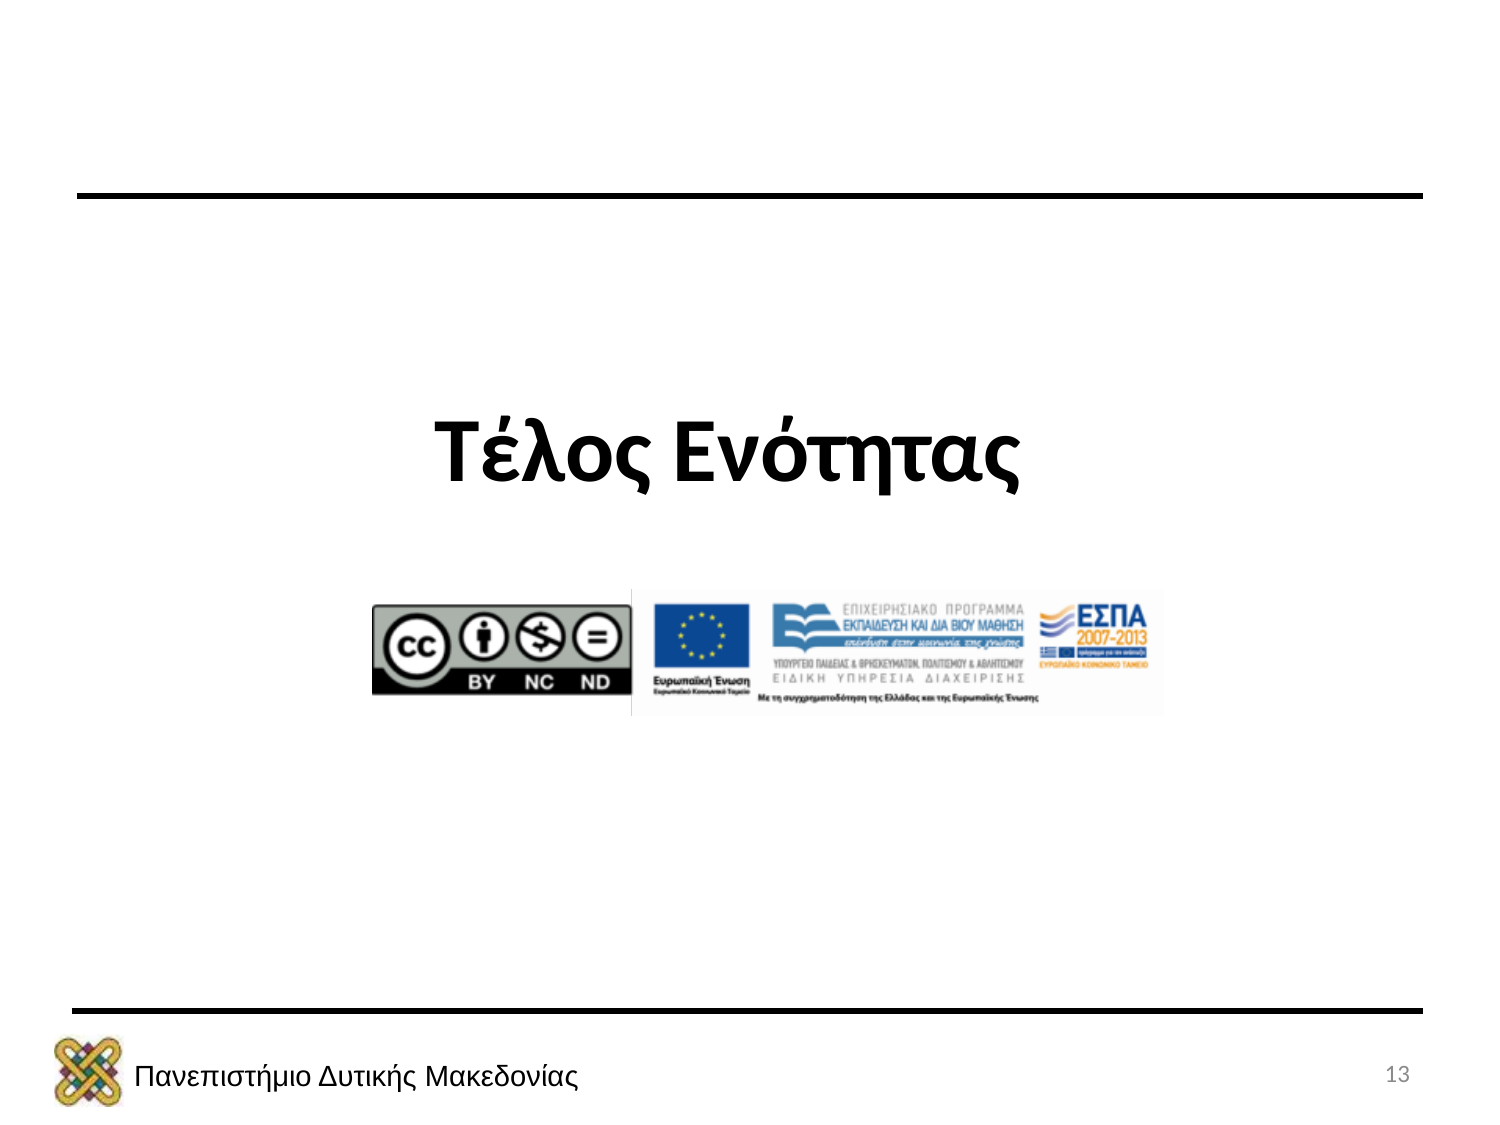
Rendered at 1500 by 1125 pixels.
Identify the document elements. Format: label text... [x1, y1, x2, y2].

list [372, 588, 1164, 717]
picture [54, 1034, 124, 1107]
slide_number 13 [1074, 1042, 1425, 1103]
title Τέλος Ενότητας [53, 351, 1404, 539]
